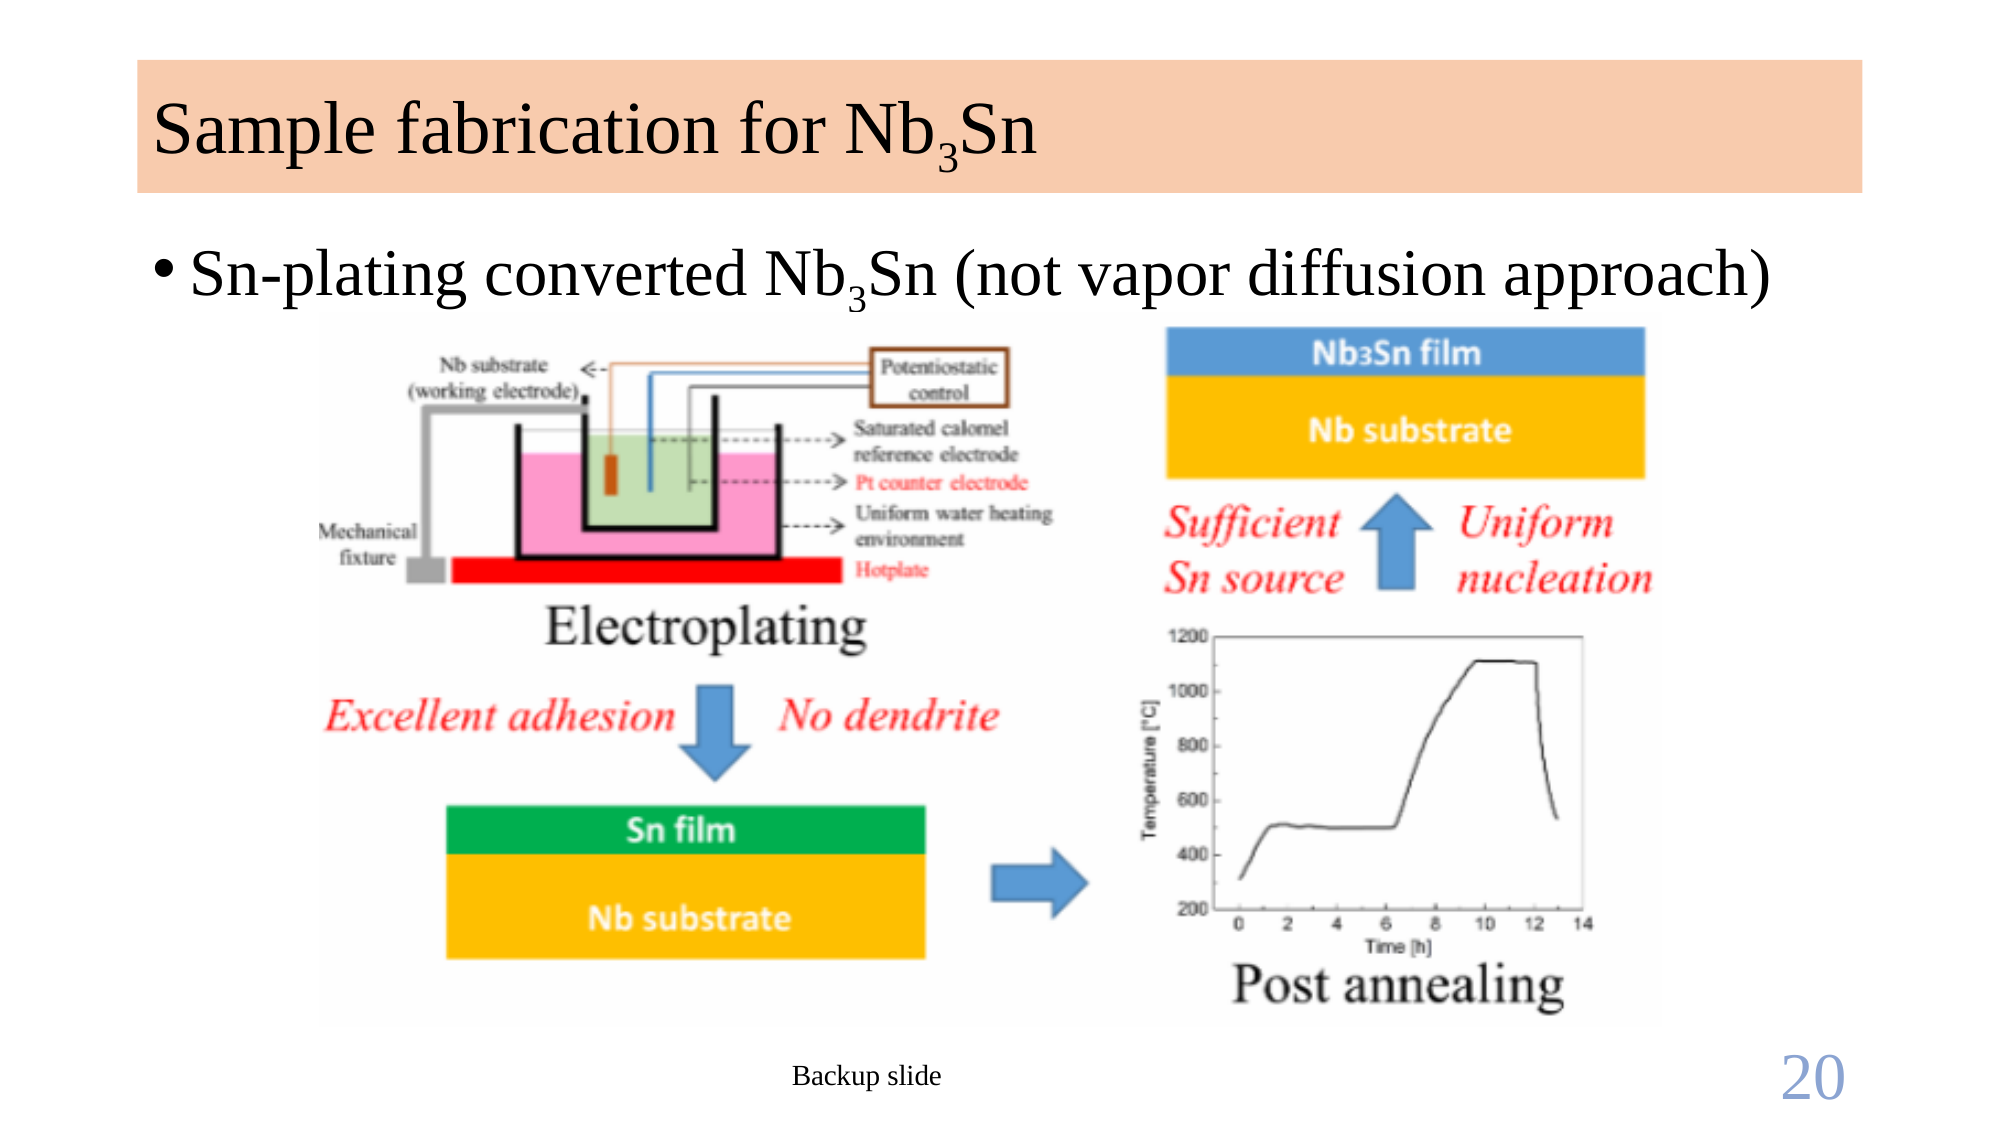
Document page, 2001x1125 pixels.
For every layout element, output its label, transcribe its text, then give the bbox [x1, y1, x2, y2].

footer Backup slide [137, 1043, 1597, 1104]
picture [319, 312, 1681, 1029]
title Sample fabrication for Nb3Sn [137, 59, 1863, 193]
slide_number 20 [1635, 1042, 1863, 1103]
list Sn-plating converted Nb3Sn (not vapor diffusion approach) [137, 222, 1863, 1014]
